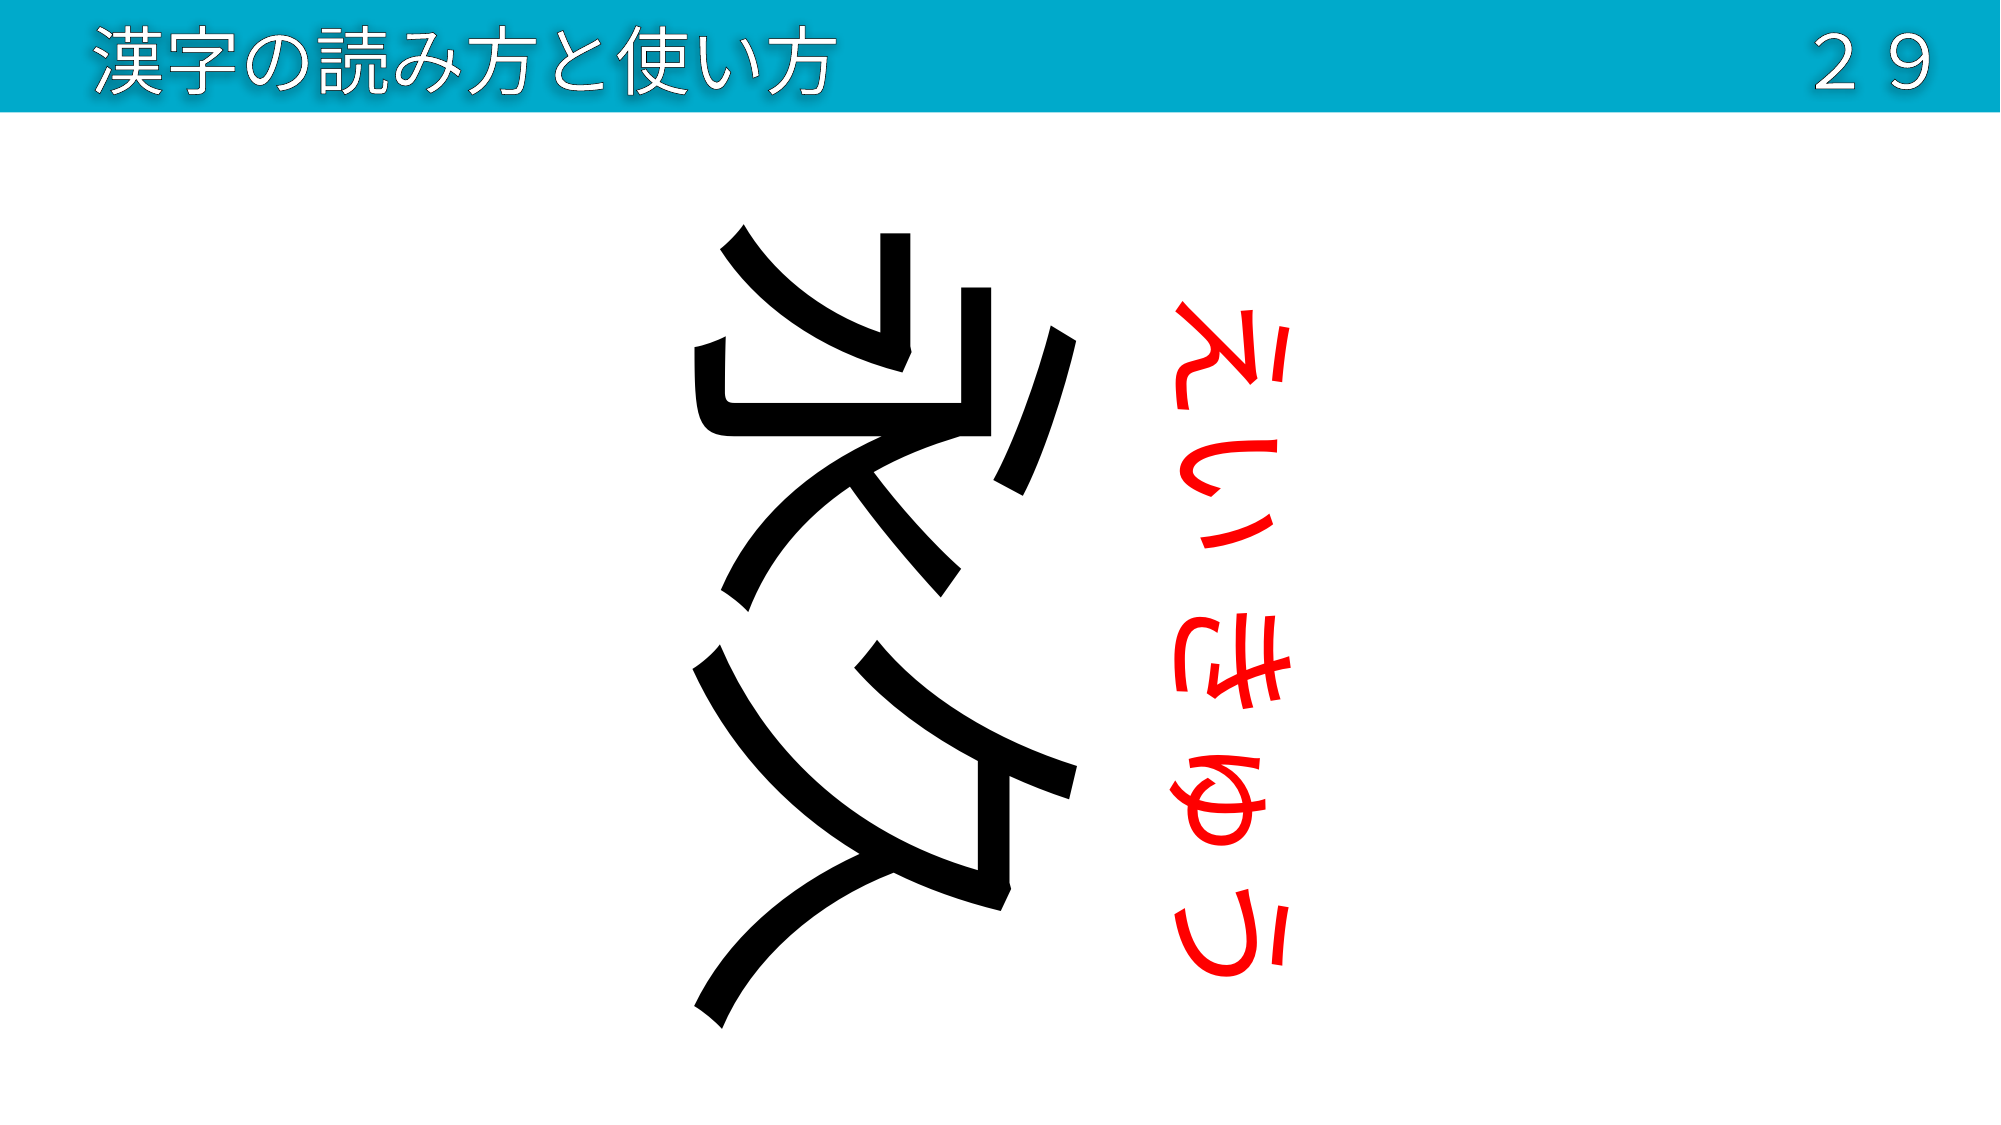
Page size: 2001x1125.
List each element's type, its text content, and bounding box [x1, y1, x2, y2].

text_box 漢字の読み方と使い方 [75, 6, 1225, 112]
text_box えい きゅう [1129, 270, 1327, 1050]
text_box ２９ [1782, 6, 1963, 112]
text_box 永久 [616, 195, 1152, 1125]
text_box [0, 0, 2000, 113]
